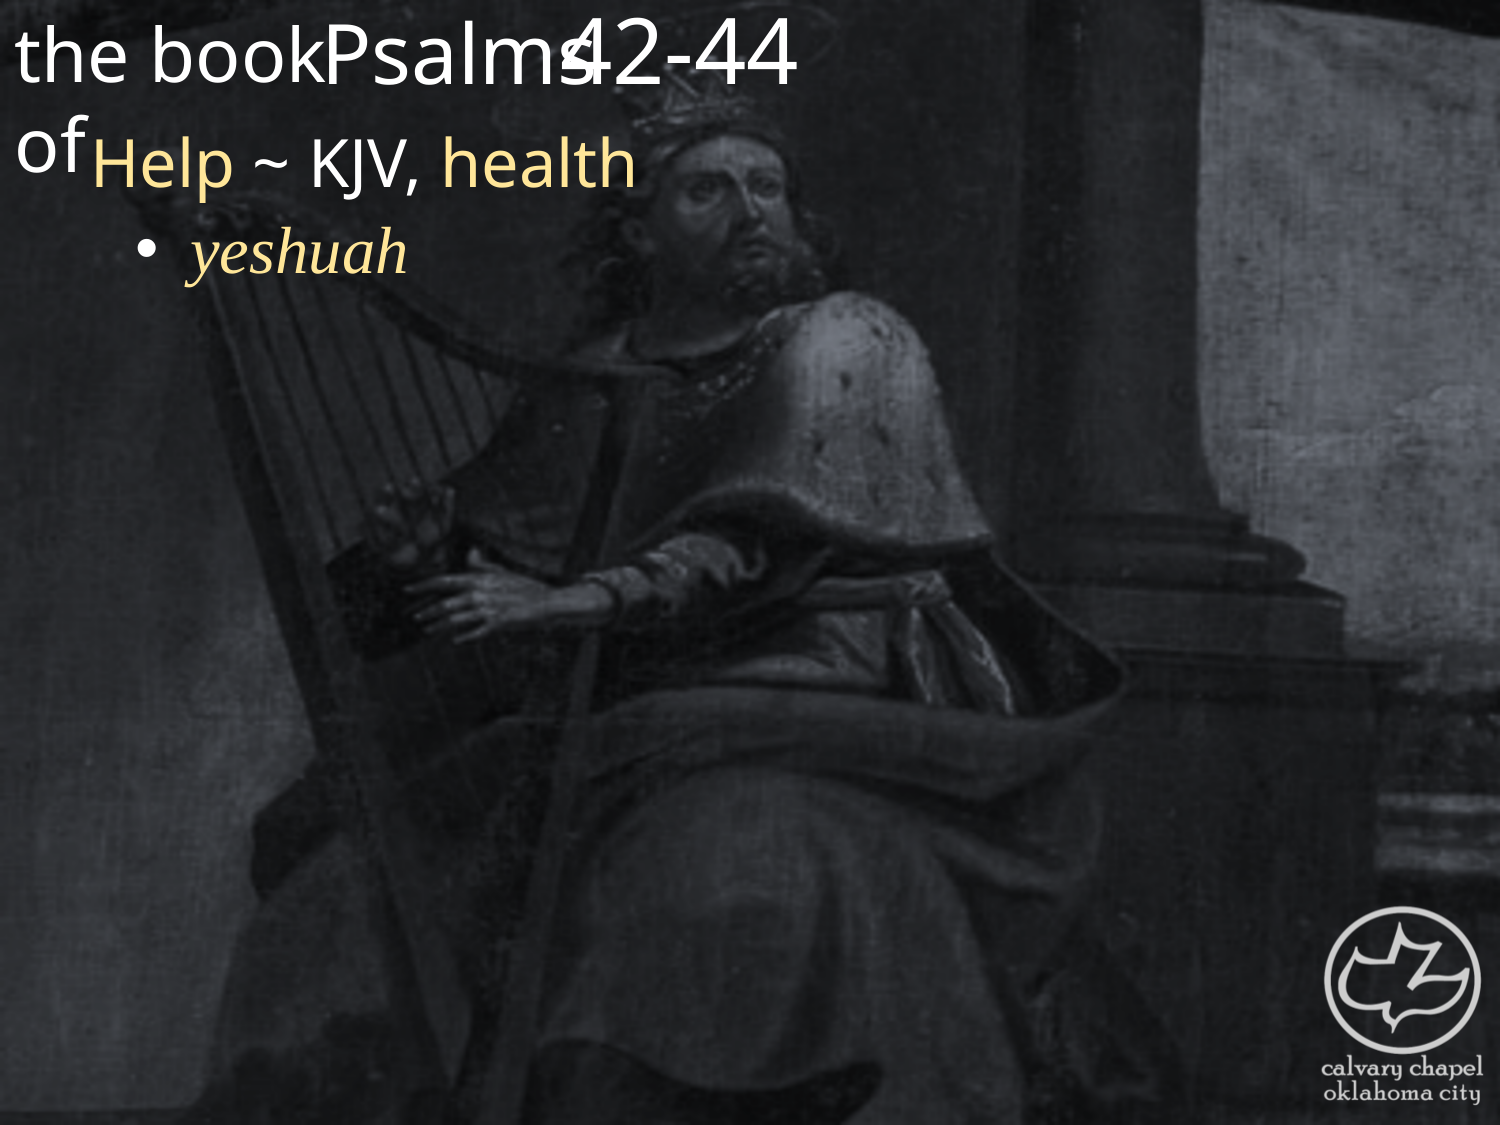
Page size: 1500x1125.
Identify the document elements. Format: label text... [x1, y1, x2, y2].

picture [0, 0, 1500, 1125]
text_box yeshuah [120, 199, 1424, 295]
text_box Psalms [419, 0, 545, 109]
text_box Help ~ KJV, health [75, 113, 1426, 209]
text_box the book of [0, 0, 419, 195]
text_box 42-44 [545, 0, 964, 111]
